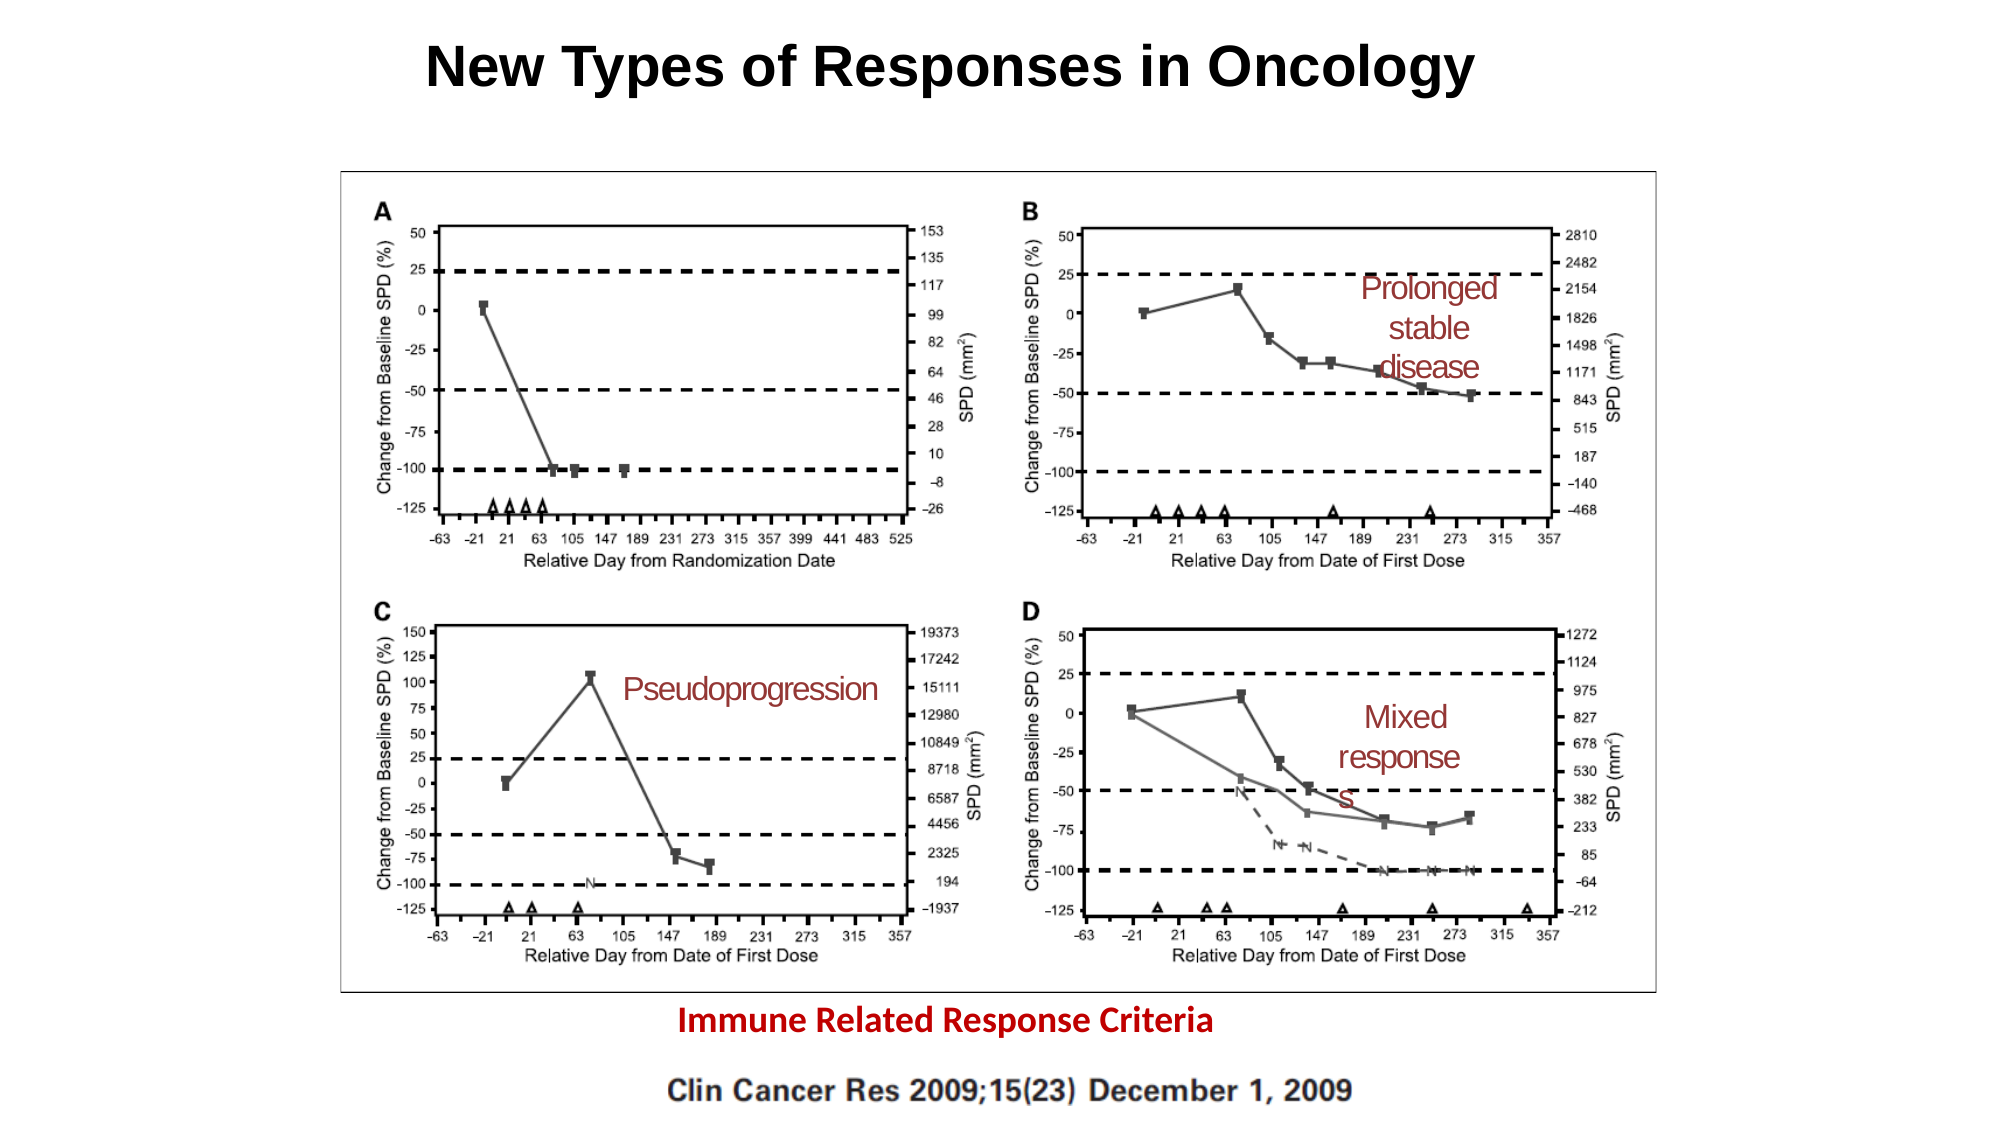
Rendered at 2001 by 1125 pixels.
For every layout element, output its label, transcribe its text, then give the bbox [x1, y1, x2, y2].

text_box Mixed responses [1336, 692, 1476, 815]
text_box [667, 1076, 1353, 1107]
text_box [340, 171, 1657, 993]
title New Types of Responses in Oncology [423, 26, 1675, 217]
text_box Pseudoprogression [620, 665, 882, 708]
text_box Immune Related Response Criteria [662, 987, 1288, 1048]
text_box Prolonged stable disease [1336, 263, 1530, 386]
